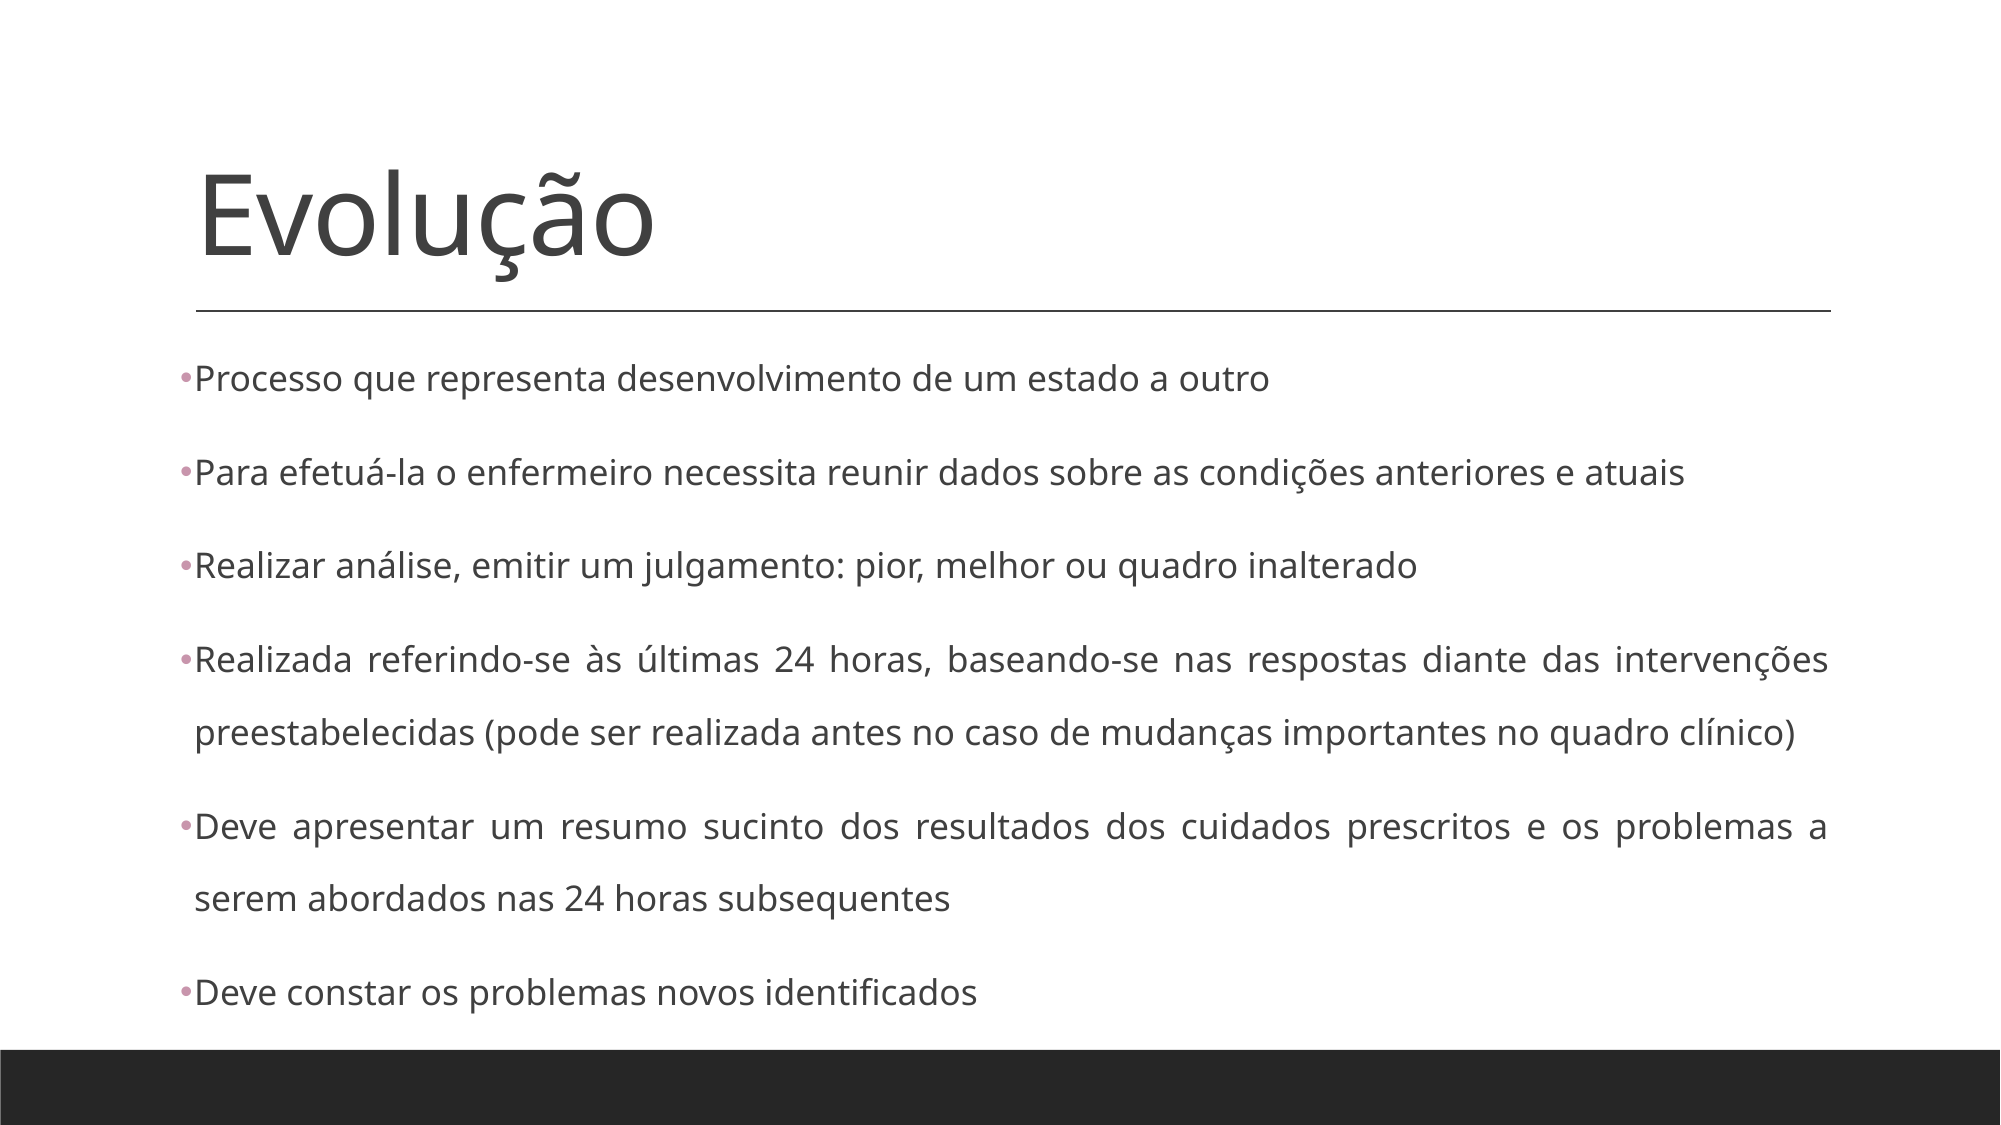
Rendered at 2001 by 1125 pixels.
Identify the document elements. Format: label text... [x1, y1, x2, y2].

title Evolução [180, 47, 1830, 285]
list Processo que representa desenvolvimento de um estado a outro Para efetuá-la o enfermeiro necessita reunir dados sobre as condições anteriores e atuais Realizar análise, emitir um julgamento: pior, melhor ou quadro inalterado Realizada referindo-se às últimas 24 horas, baseando-se nas respostas diante das intervenções preestabelecidas (pode ser realizada antes no caso de mudanças importantes no quadro clínico) Deve apresentar um resumo sucinto dos resultados dos cuidados prescritos e os problemas a serem abordados nas 24 horas subsequentes Deve constar os problemas novos identificados [180, 318, 1830, 1032]
